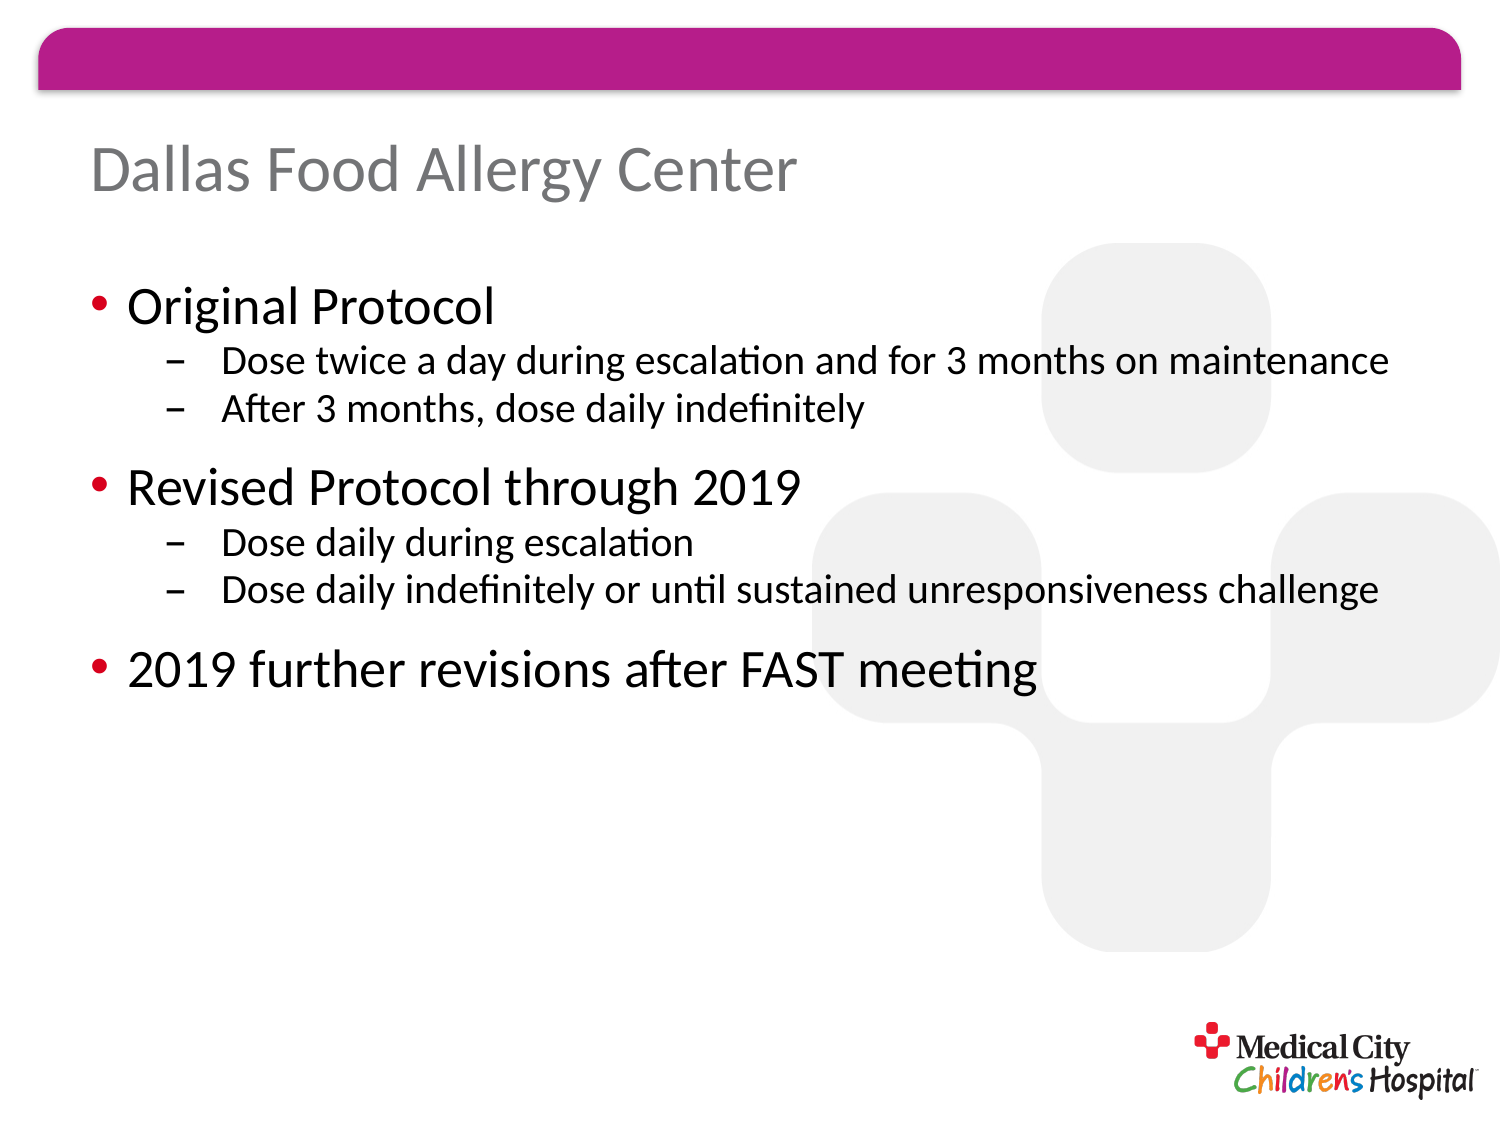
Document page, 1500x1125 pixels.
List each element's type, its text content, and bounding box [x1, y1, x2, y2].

picture [812, 242, 1500, 952]
title Dallas Food Allergy Center [74, 116, 1426, 251]
list Original Protocol Dose twice a day during escalation and for 3 months on maintenance After 3 months, dose daily indefinitely Revised Protocol through 2019 Dose daily during escalation Dose daily indefinitely or until sustained unresponsiveness challenge 2019 further revisions after FAST meeting [74, 262, 1426, 1006]
picture [1189, 1019, 1484, 1103]
